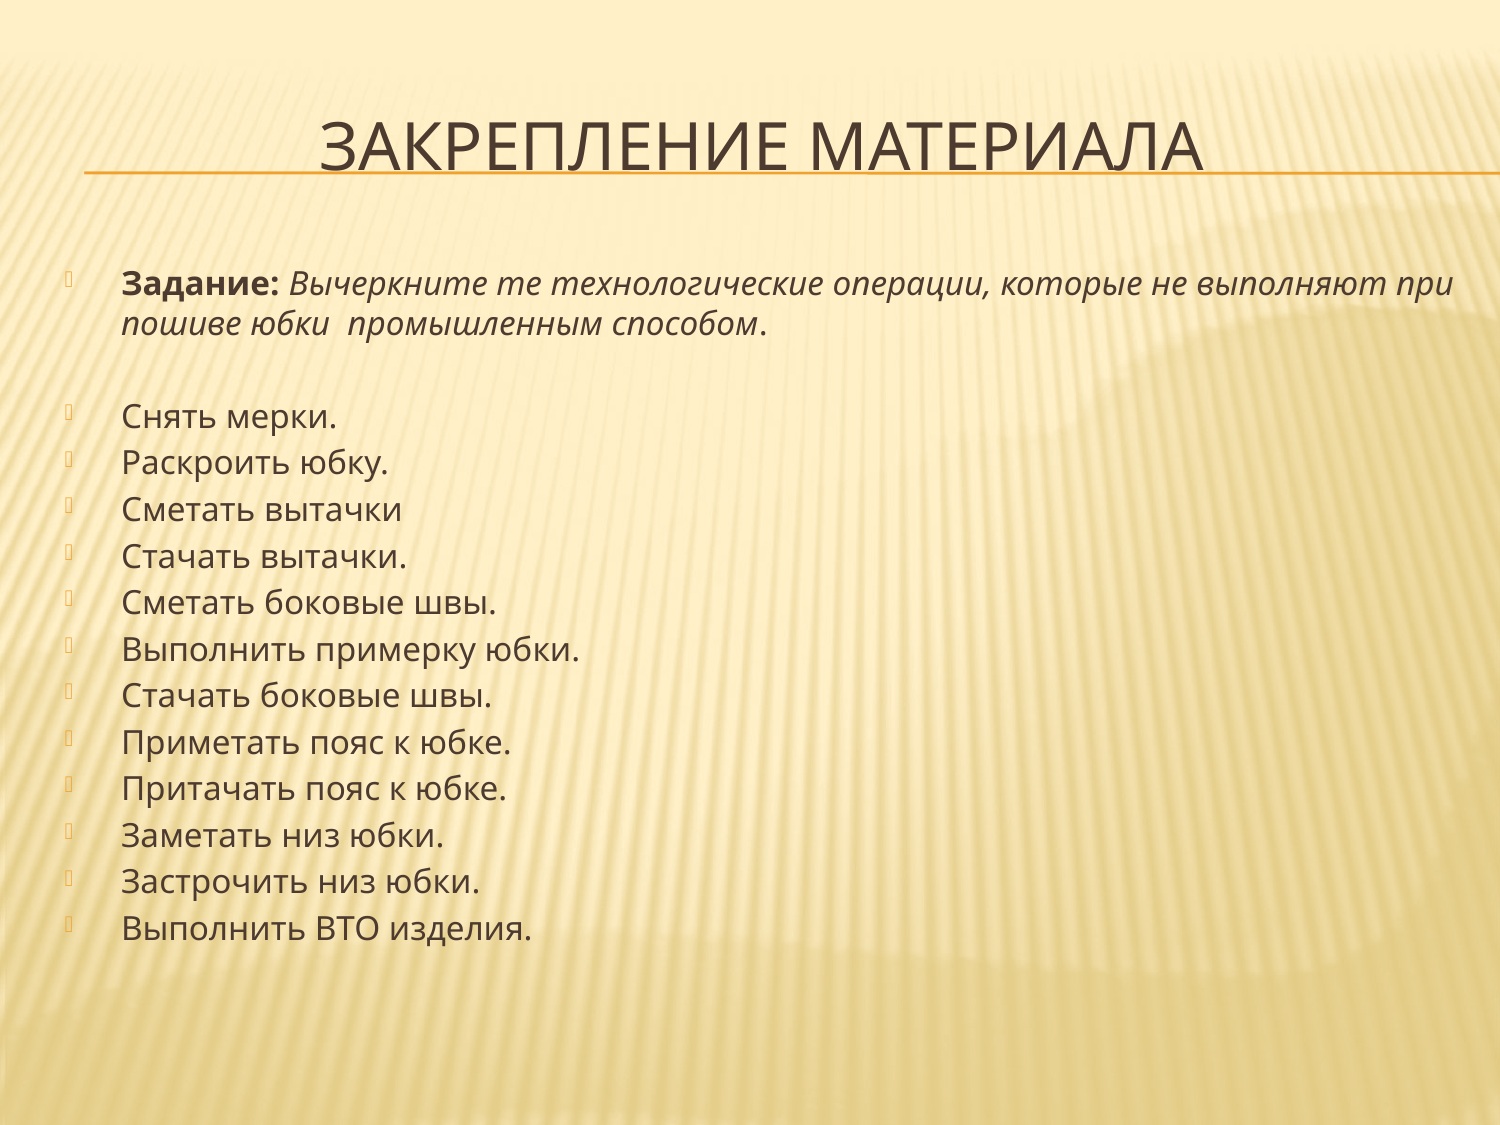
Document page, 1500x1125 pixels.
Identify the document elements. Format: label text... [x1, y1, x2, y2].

list Задание: Вычеркните те технологические операции, которые не выполняют при пошиве юбки промышленным способом. Снять мерки. Раскроить юбку. Сметать вытачки Стачать вытачки. Сметать боковые швы. Выполнить примерку юбки. Стачать боковые швы. Приметать пояс к юбке. Притачать пояс к юбке. Заметать низ юбки. Застрочить низ юбки. Выполнить ВТО изделия. [50, 254, 1475, 998]
title Закрепление материала [50, 75, 1475, 213]
